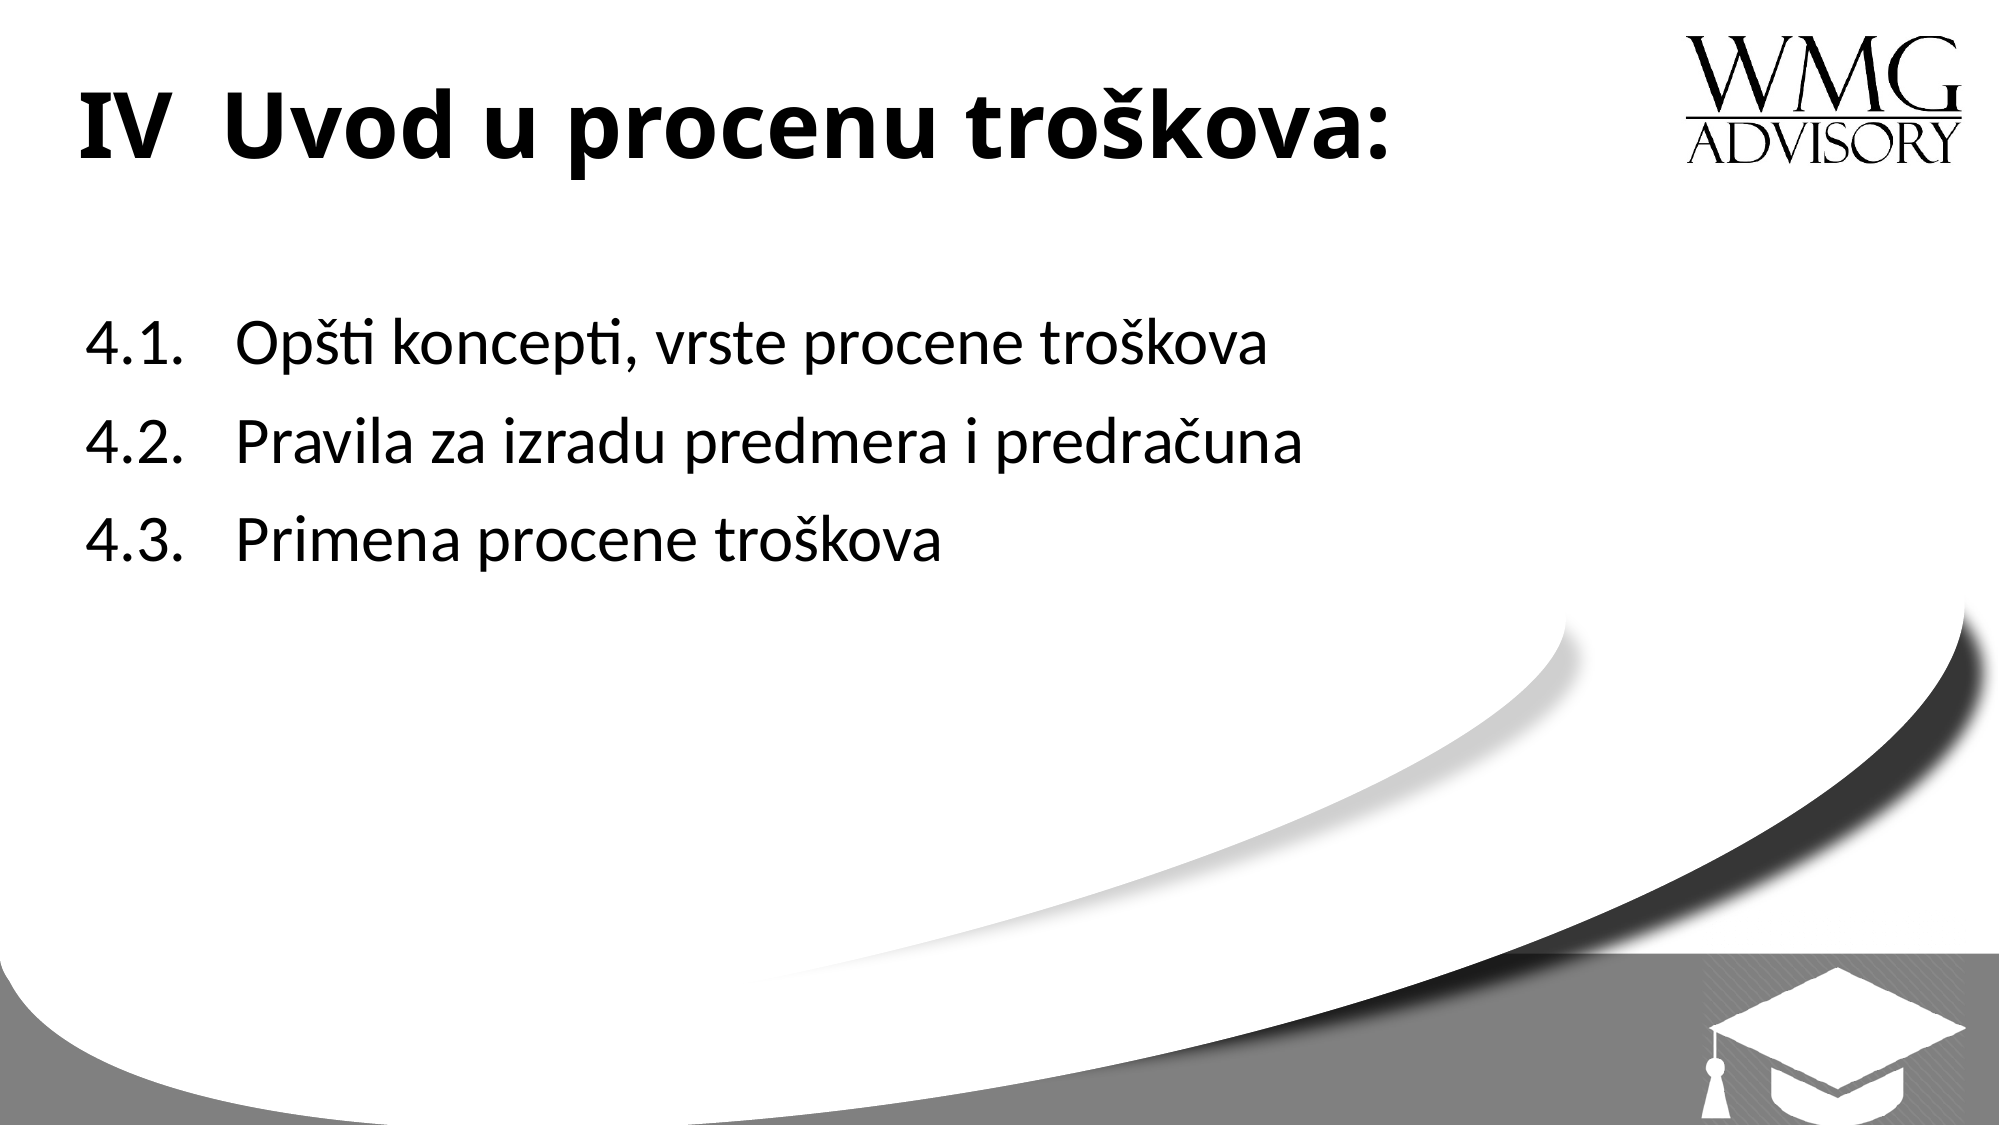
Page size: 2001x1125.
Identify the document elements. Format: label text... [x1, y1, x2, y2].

text_box 4.1. Opšti koncepti, vrste procene troškova 4.2. Pravila za izradu predmera i predračuna 4.3. Primena procene troškova [70, 290, 1886, 768]
picture [1681, 36, 1966, 166]
title IV Uvod u procenu troškova: [63, 72, 1789, 187]
